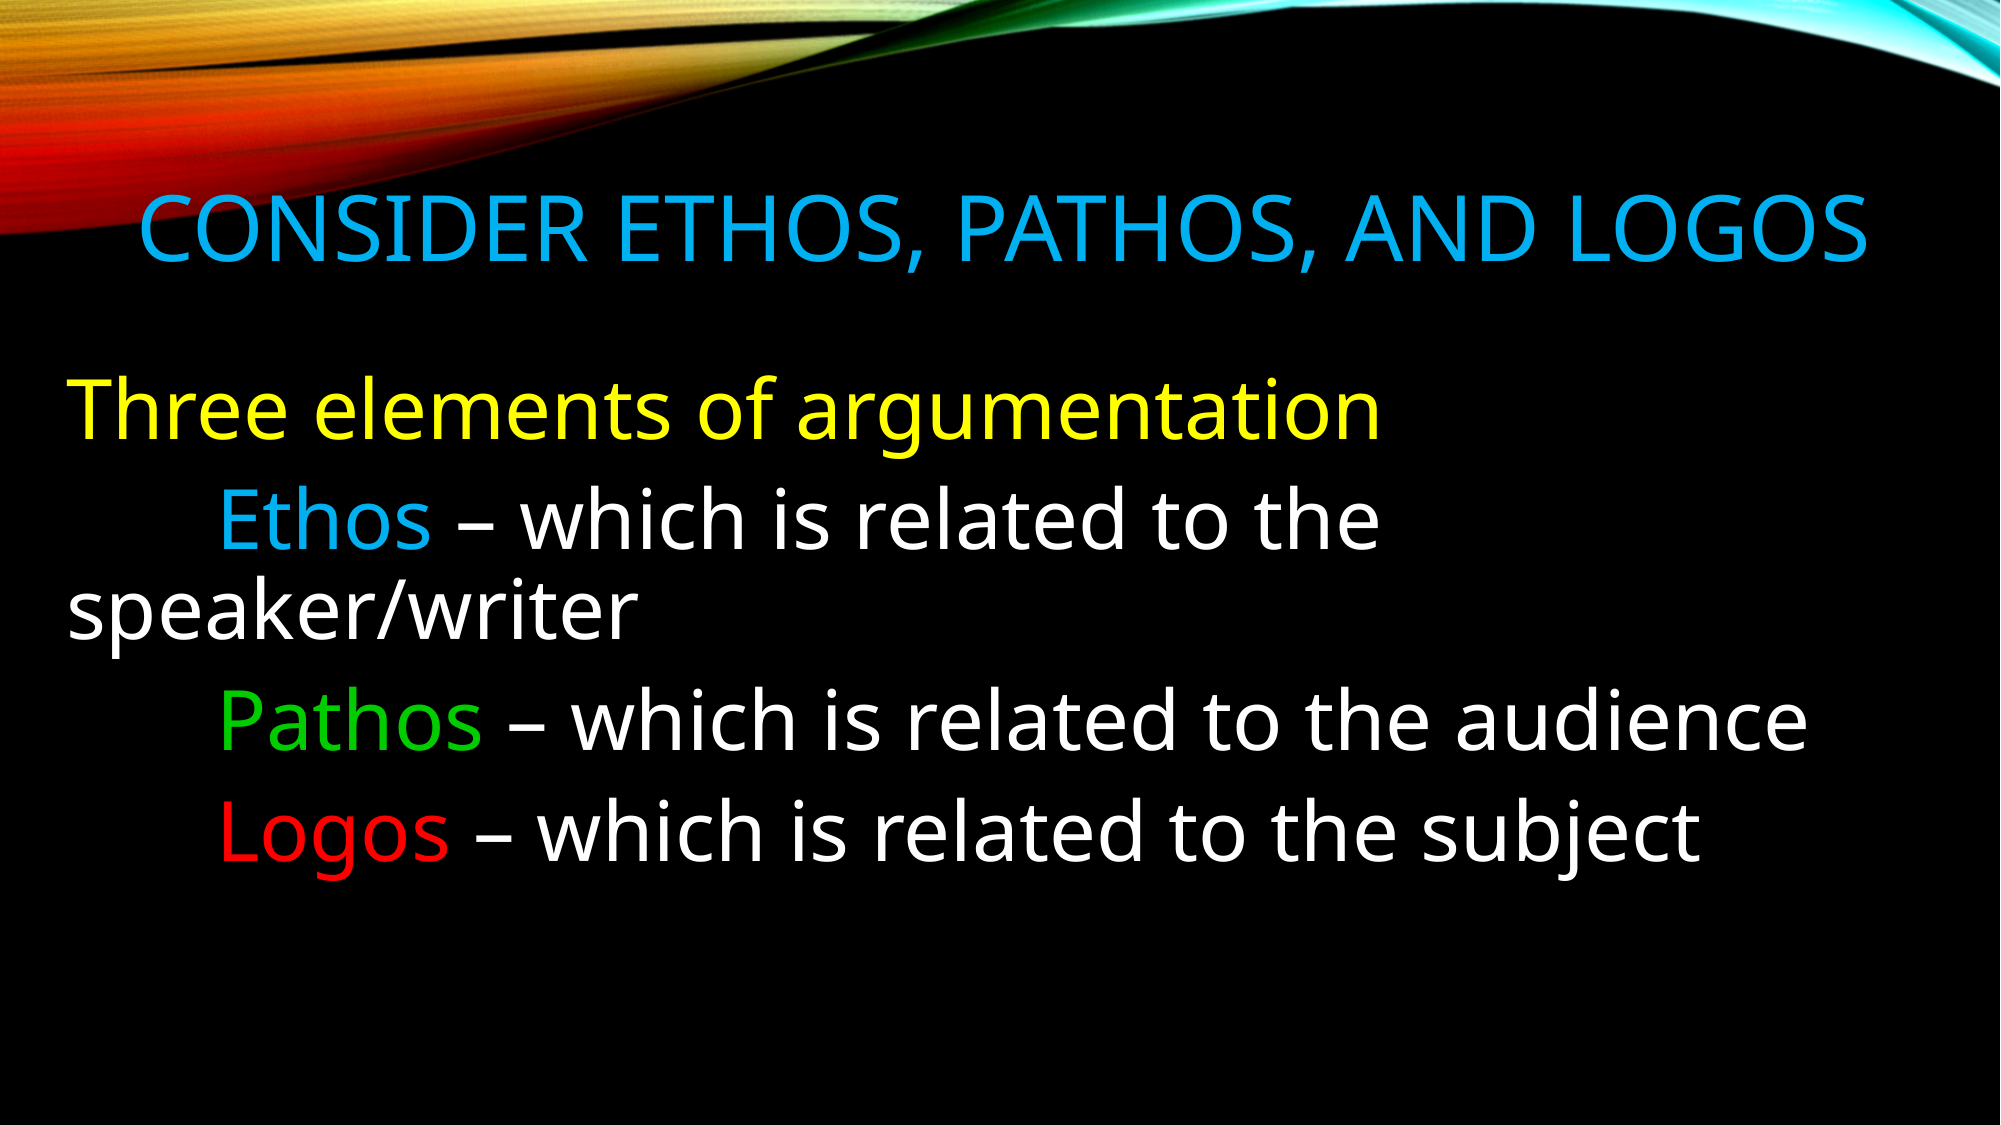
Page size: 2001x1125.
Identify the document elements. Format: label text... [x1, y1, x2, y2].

picture [0, 0, 2000, 237]
list Three elements of argumentation Ethos – which is related to the speaker/writer Pathos – which is related to the audience Logos – which is related to the subject [51, 360, 1939, 1021]
title Consider ethos, pathos, and logos [69, 125, 1888, 338]
